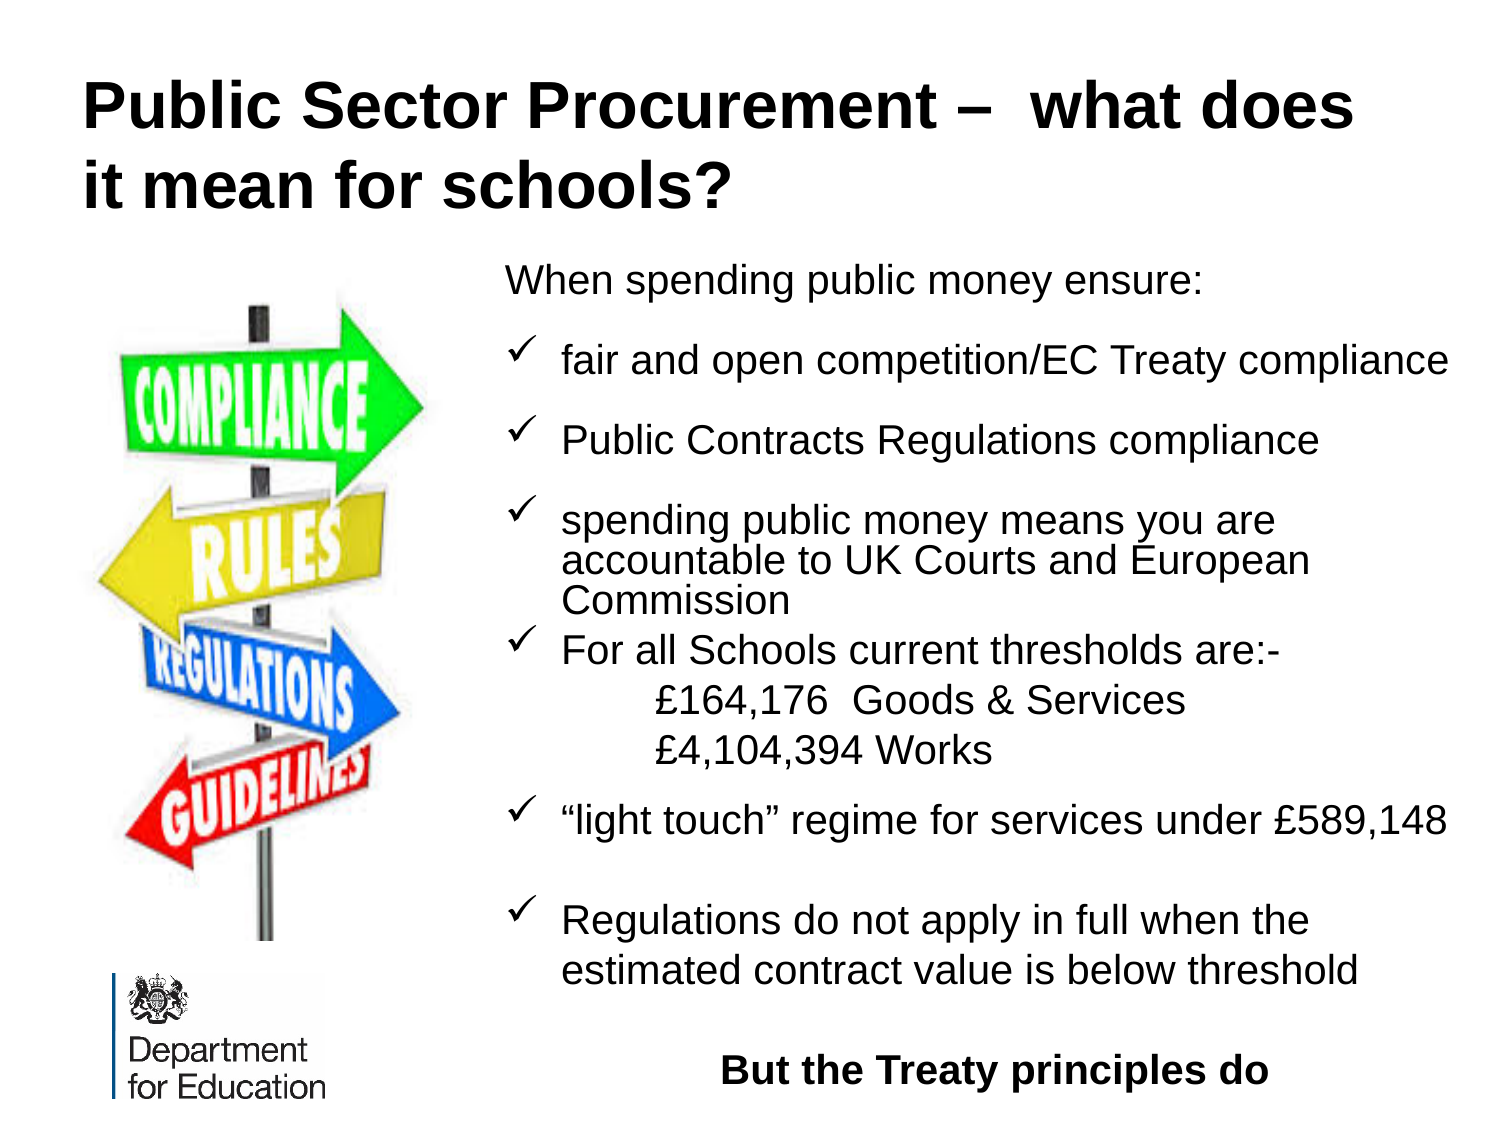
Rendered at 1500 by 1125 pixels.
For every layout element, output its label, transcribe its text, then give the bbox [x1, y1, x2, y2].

text_box Public Sector Procurement – what does it mean for schools? [67, 54, 1412, 230]
text_box When spending public money ensure: fair and open competition/EC Treaty compliance Public Contracts Regulations compliance spending public money means you are accountable to UK Courts and European Commission For all Schools current thresholds are:- £164,176 Goods & Services £4,104,394 Works “light touch” regime for services under £589,148 Regulations do not apply in full when the estimated contract value is below threshold But the Treaty principles do [490, 255, 1500, 1125]
picture [48, 254, 475, 941]
picture [112, 973, 325, 1099]
